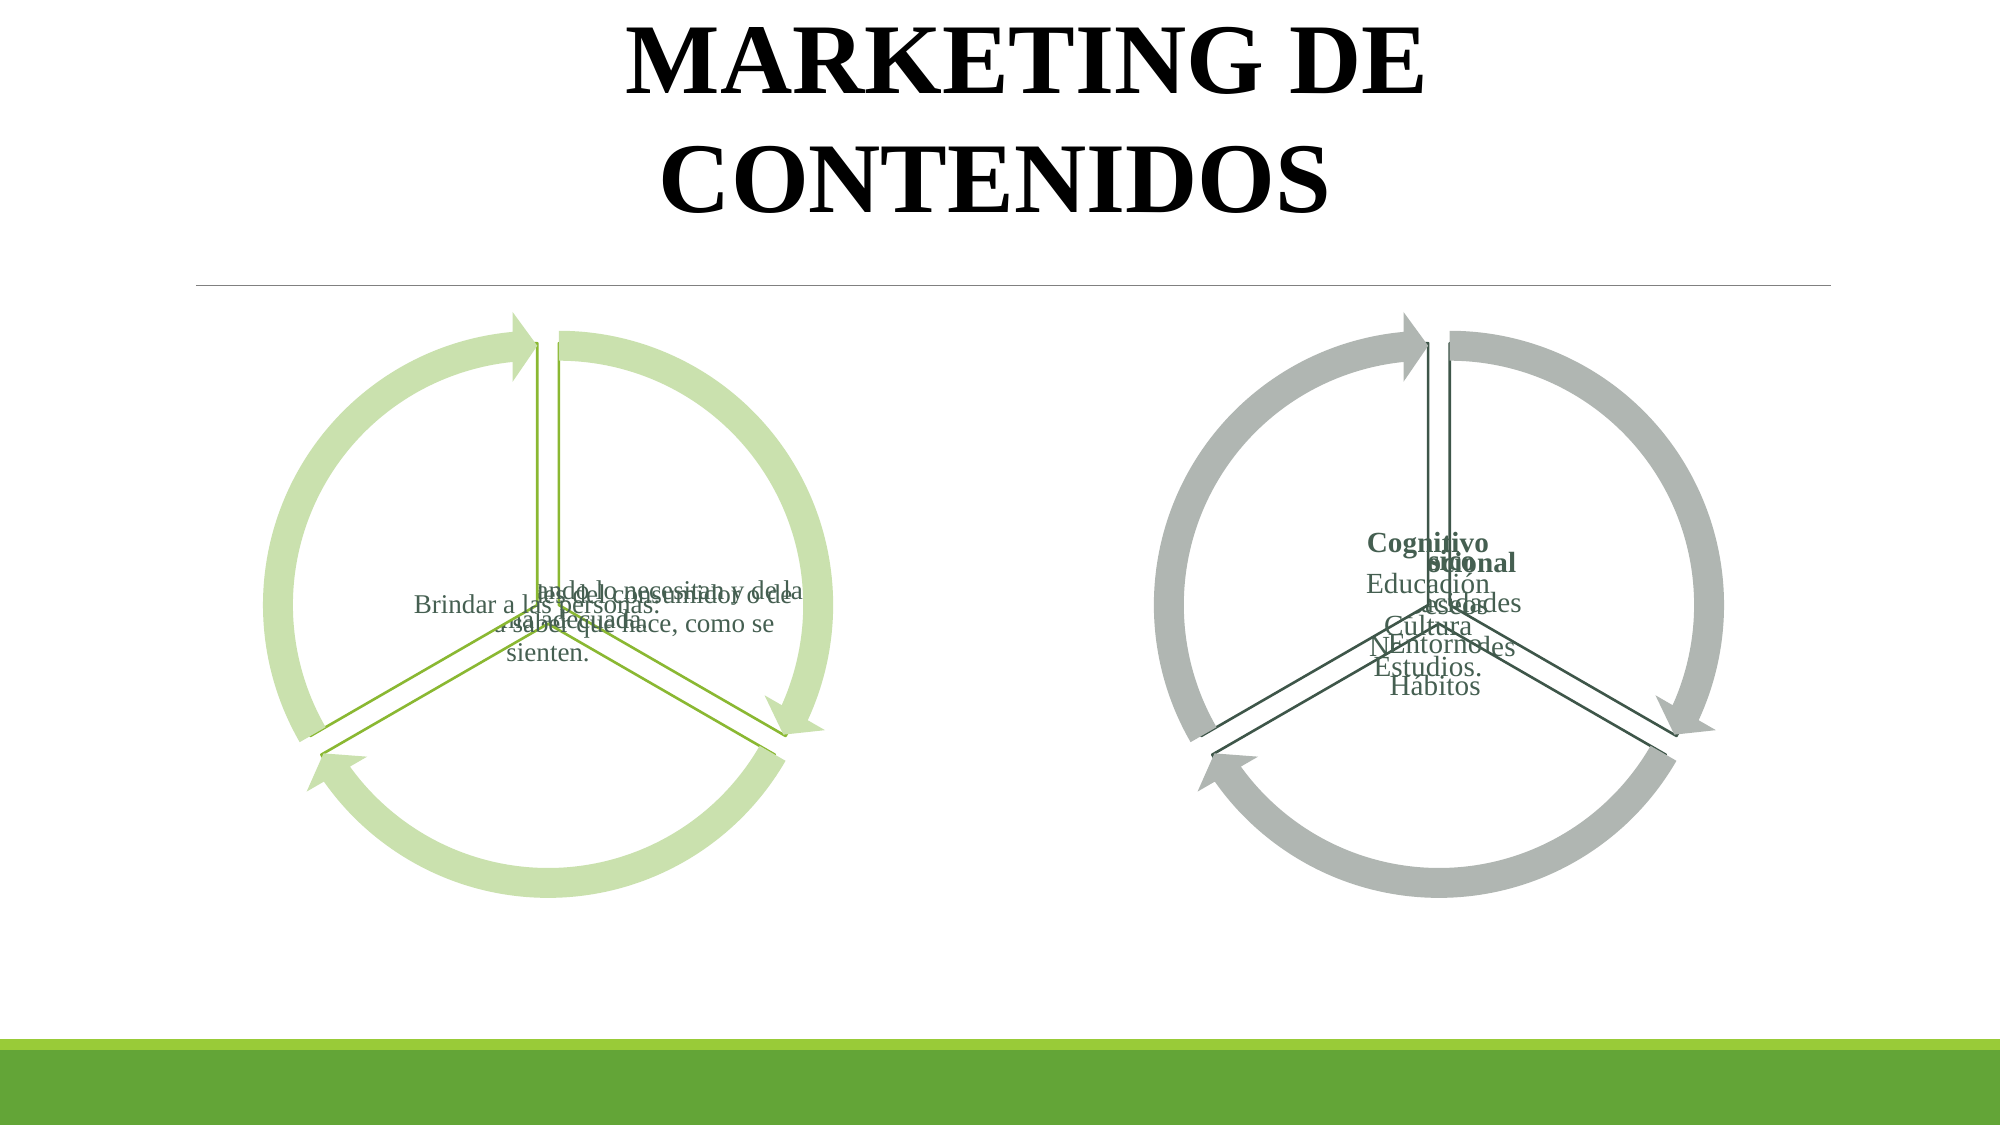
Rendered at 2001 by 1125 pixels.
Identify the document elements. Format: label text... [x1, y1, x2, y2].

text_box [0, 302, 971, 927]
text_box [972, 302, 1906, 927]
text_box MARKETING DE CONTENIDOS [417, 0, 1638, 241]
